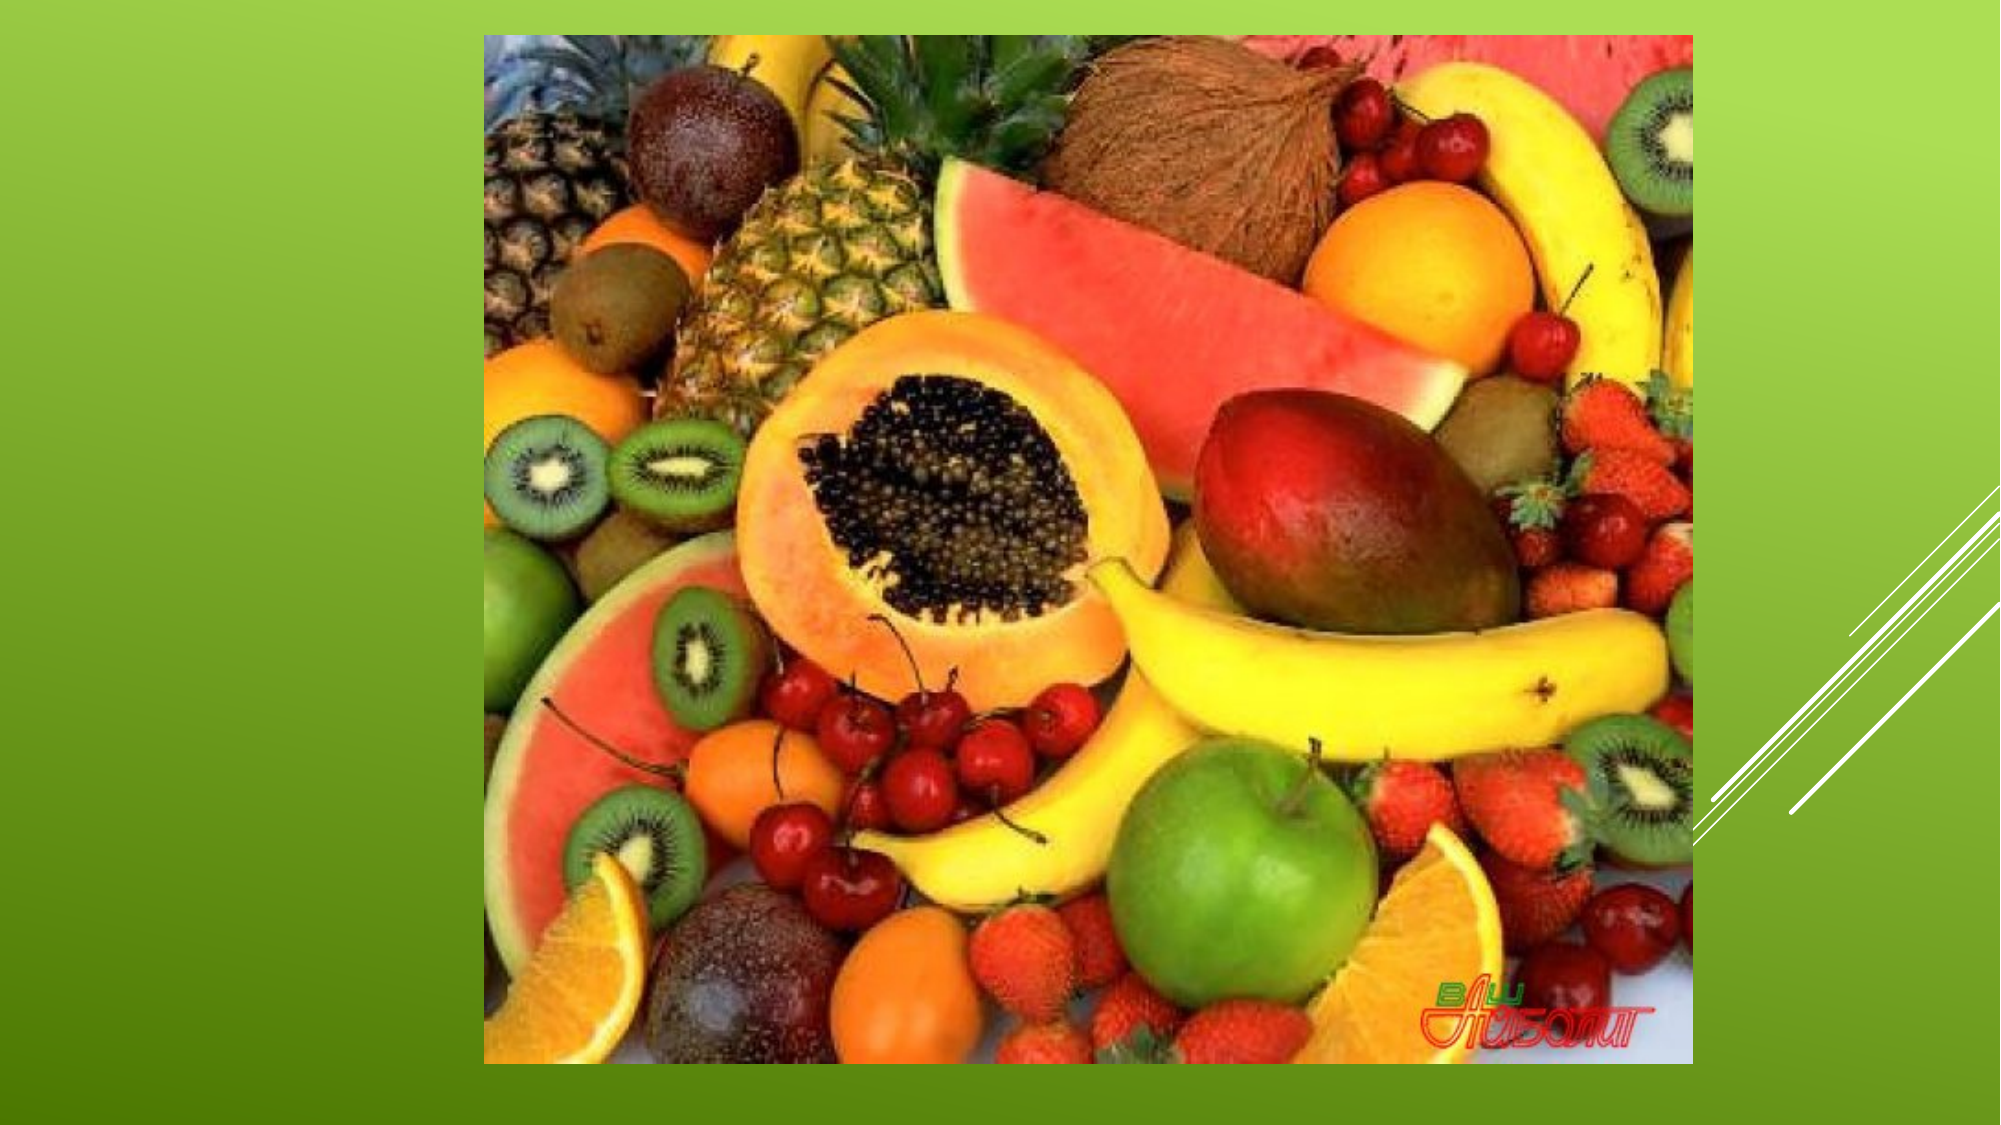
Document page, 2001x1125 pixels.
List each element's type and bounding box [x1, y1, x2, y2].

picture [483, 34, 1694, 1065]
